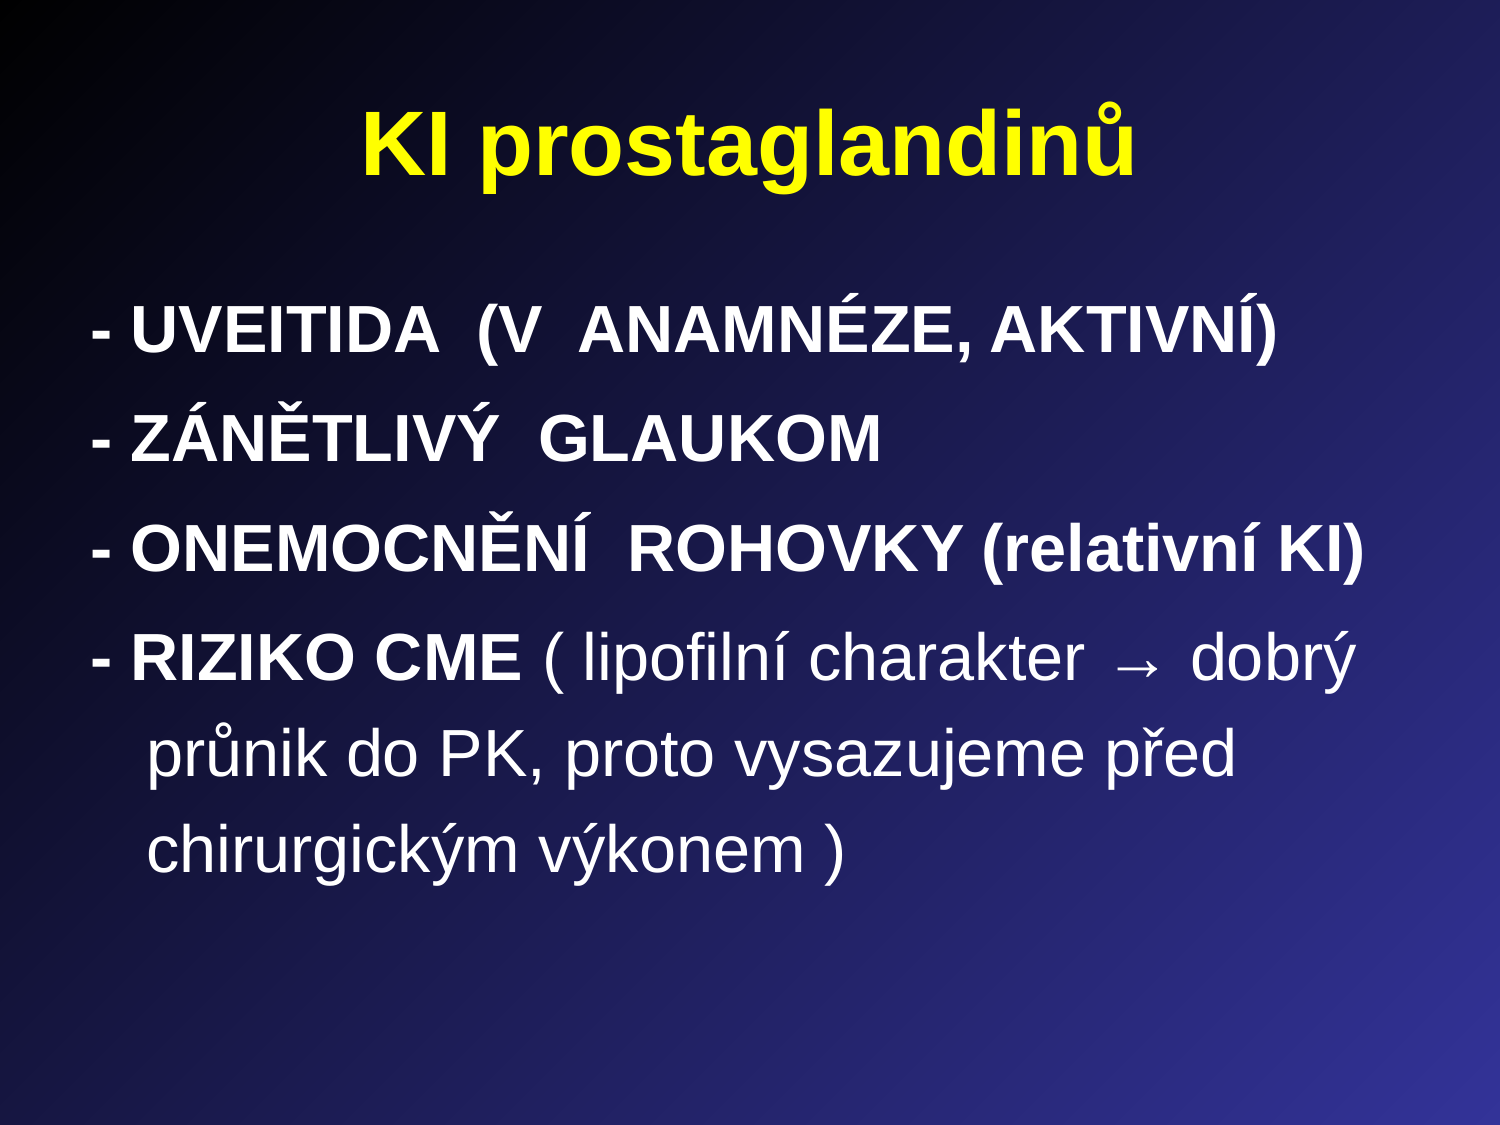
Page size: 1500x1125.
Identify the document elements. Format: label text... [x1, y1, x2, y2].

title KI prostaglandinů [74, 44, 1426, 233]
list - UVEITIDA (V ANAMNÉZE, AKTIVNÍ) - ZÁNĚTLIVÝ GLAUKOM - ONEMOCNĚNÍ ROHOVKY (relativní KI) - RIZIKO CME ( lipofilní charakter → dobrý průnik do PK, proto vysazujeme před chirurgickým výkonem ) [74, 262, 1426, 1006]
